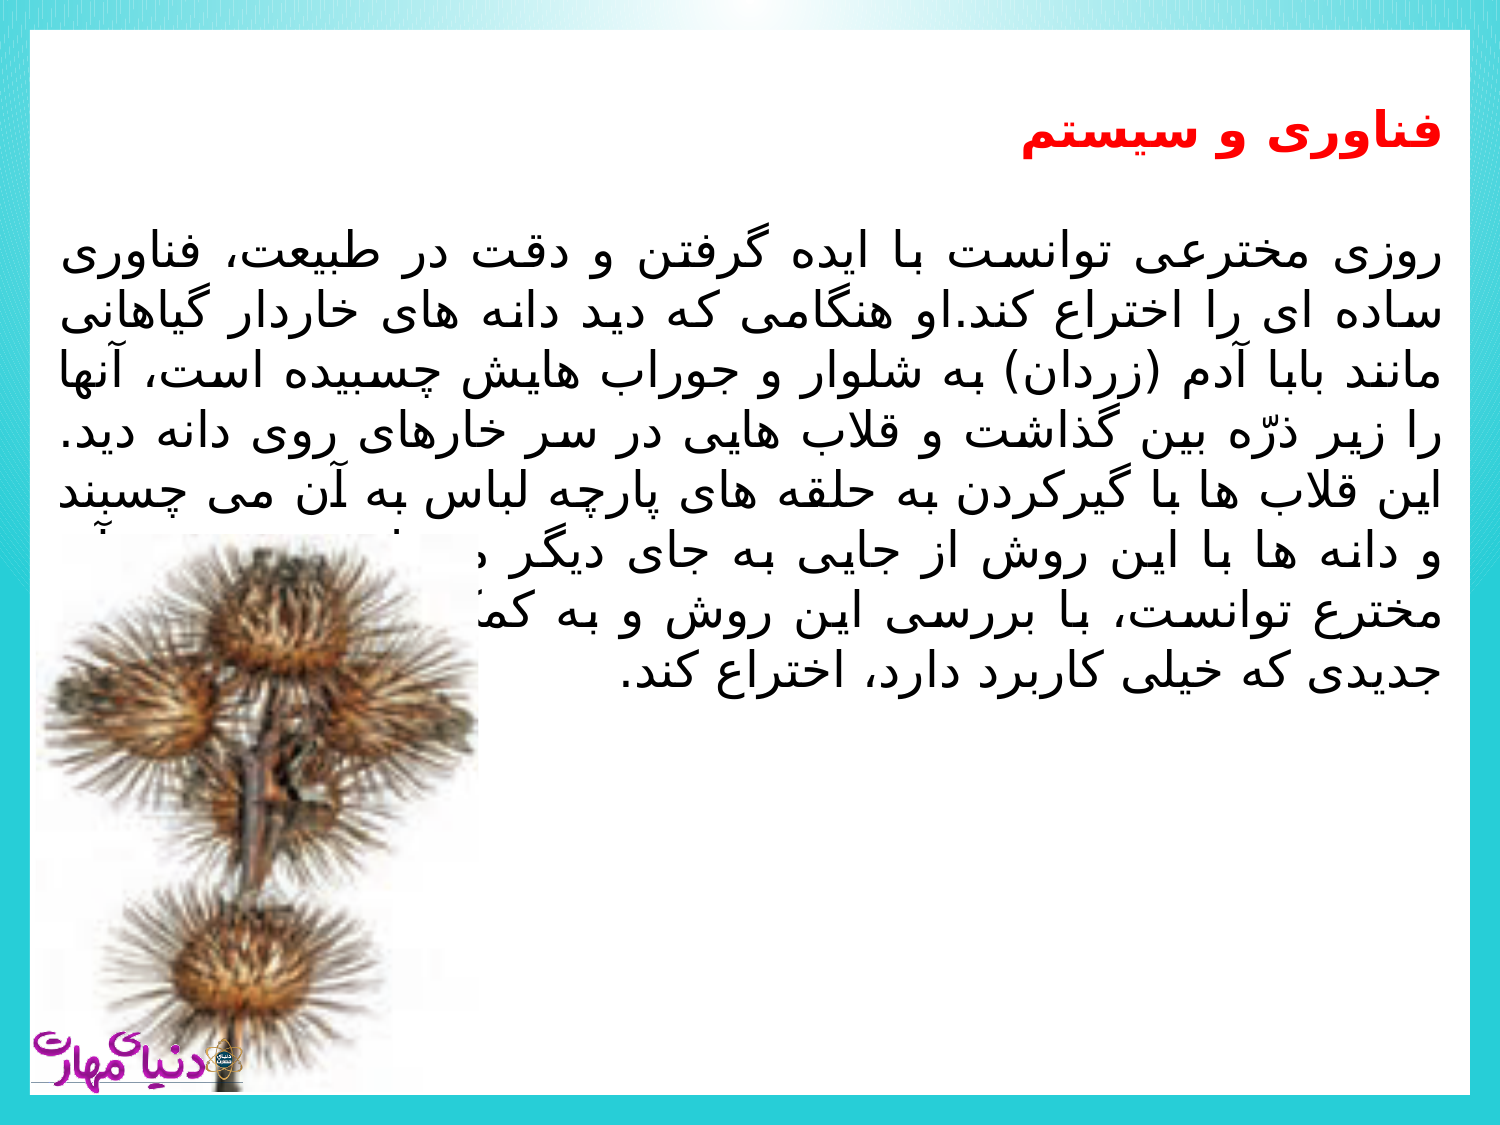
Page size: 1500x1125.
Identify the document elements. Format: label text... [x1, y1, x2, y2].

picture [31, 534, 479, 1094]
text_box فناوری و سیستم روزی مخترعی توانست با ایده گرفتن و دقت در طبیعت، فناوری ساده ای را اختراع کند.او هنگامی که دید دانه های خاردار گیاهانی مانند بابا آدم (زردان) به شلوار و جوراب هایش چسبیده است، آنها را زیر ذرّه بین گذاشت و قلاب هایی در سر خارهای روی دانه دید. این قلاب ها با گیرکردن به حلقه های پارچه لباس به آن می چسبند و دانه ها با این روش از جایی به جای دیگر منتقل می شوند. آن مخترع توانست، با بررسی این روش و به کمک ایده خود، فناوری جدیدی که خیلی کاربرد دارد، اختراع کند. [41, 89, 1459, 705]
